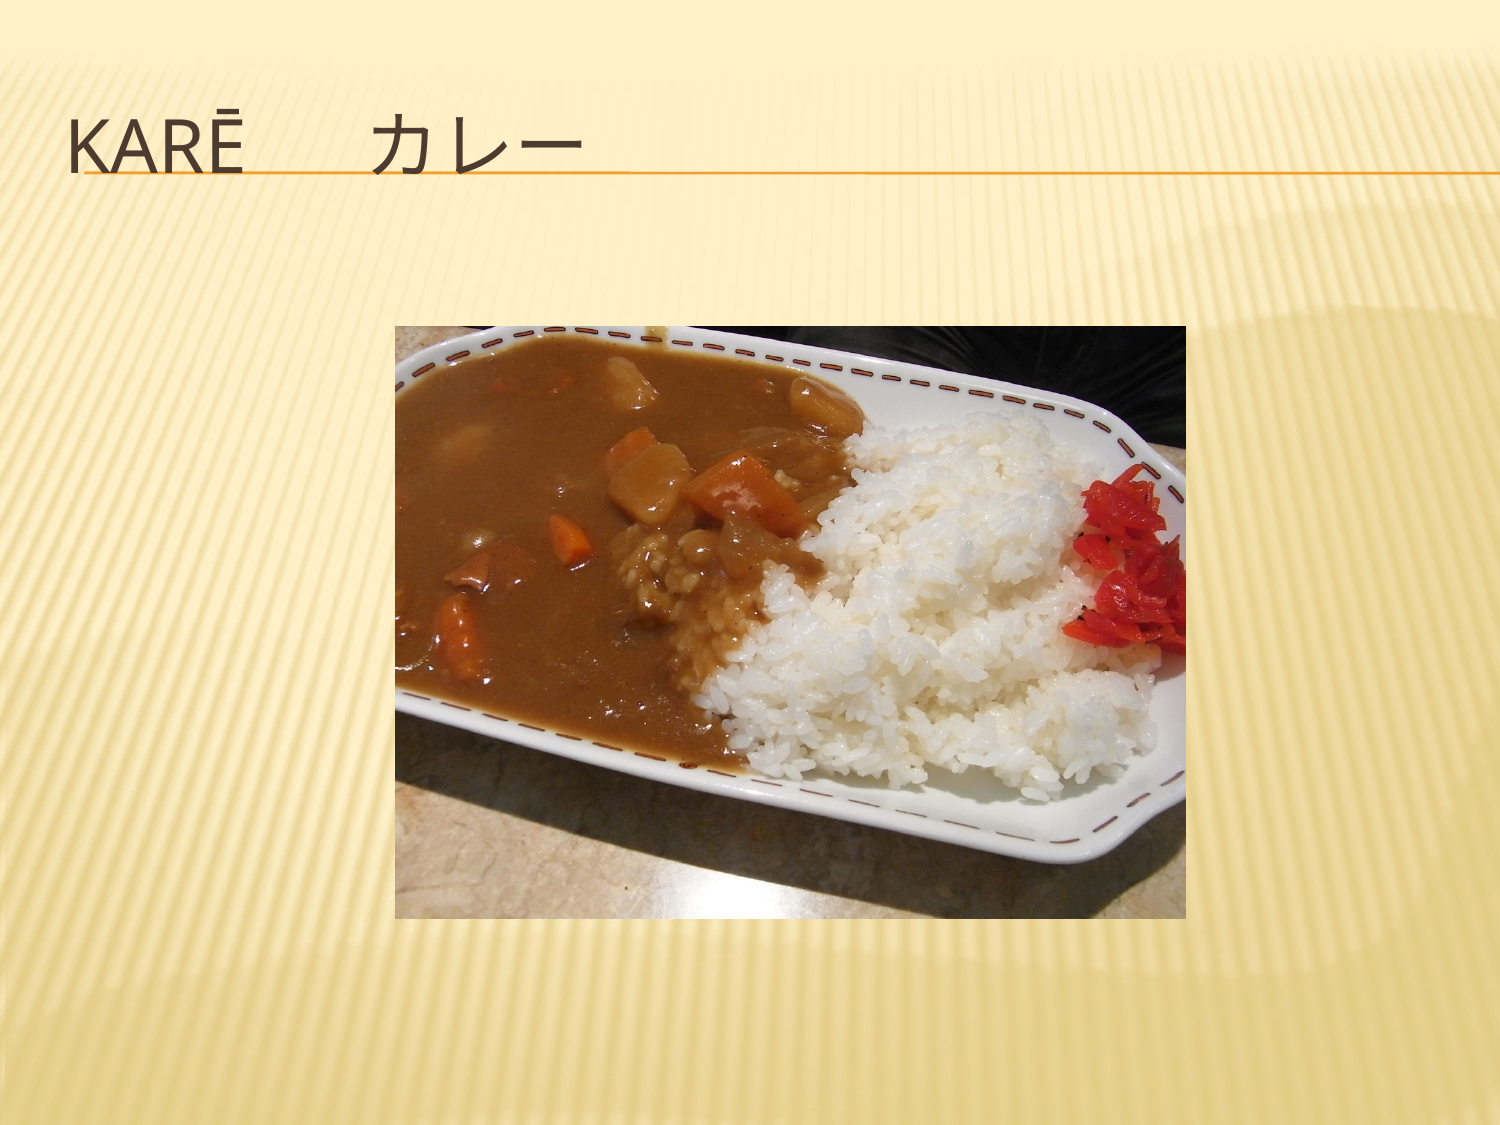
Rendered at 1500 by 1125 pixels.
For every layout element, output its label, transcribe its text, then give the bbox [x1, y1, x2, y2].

title karē カレー [49, 75, 1475, 213]
picture [395, 325, 1186, 919]
